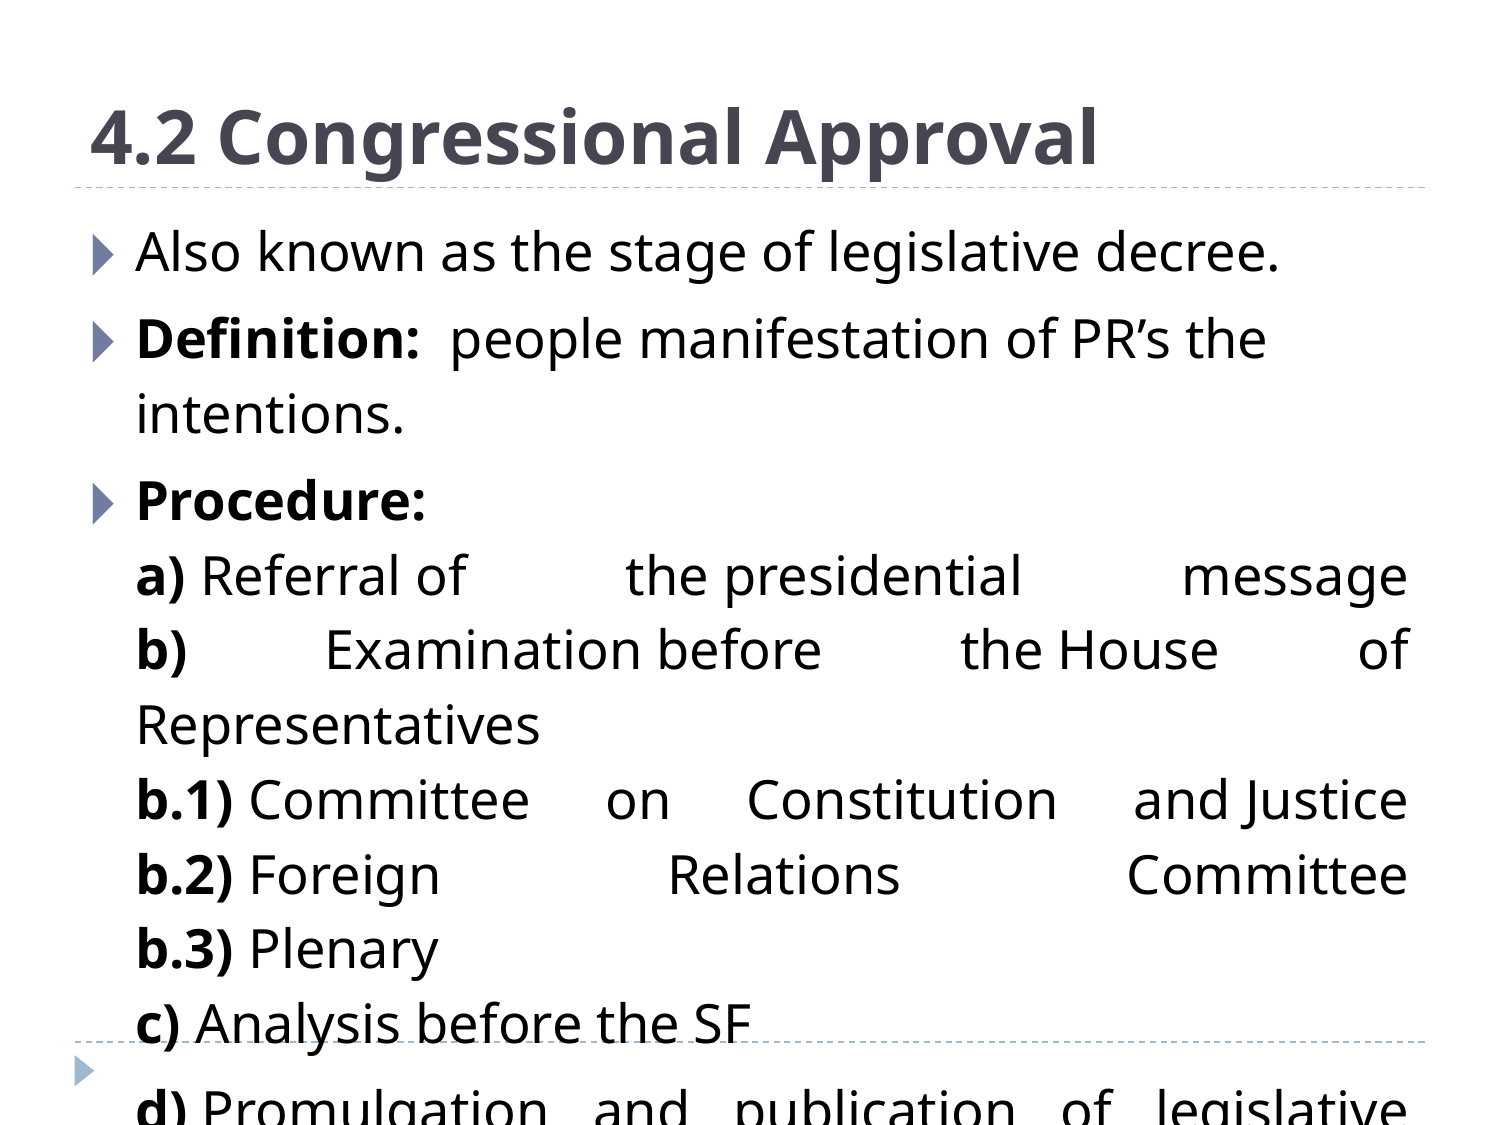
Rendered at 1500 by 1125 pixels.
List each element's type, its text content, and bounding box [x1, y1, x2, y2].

title 4.2 Congressional Approval [75, 24, 1425, 188]
list Also known as the stage of legislative decree. Definition: people manifestation of PR’s the intentions. Procedure: a) Referral of the presidential message b) Examination before the House of Representatives b.1) Committee on Constitution and Justice b.2) Foreign Relations Committee b.3) Plenary c) Analysis before the SF d) Promulgation and publication of legislative decree approving the text of the treaty. [75, 200, 1425, 1010]
